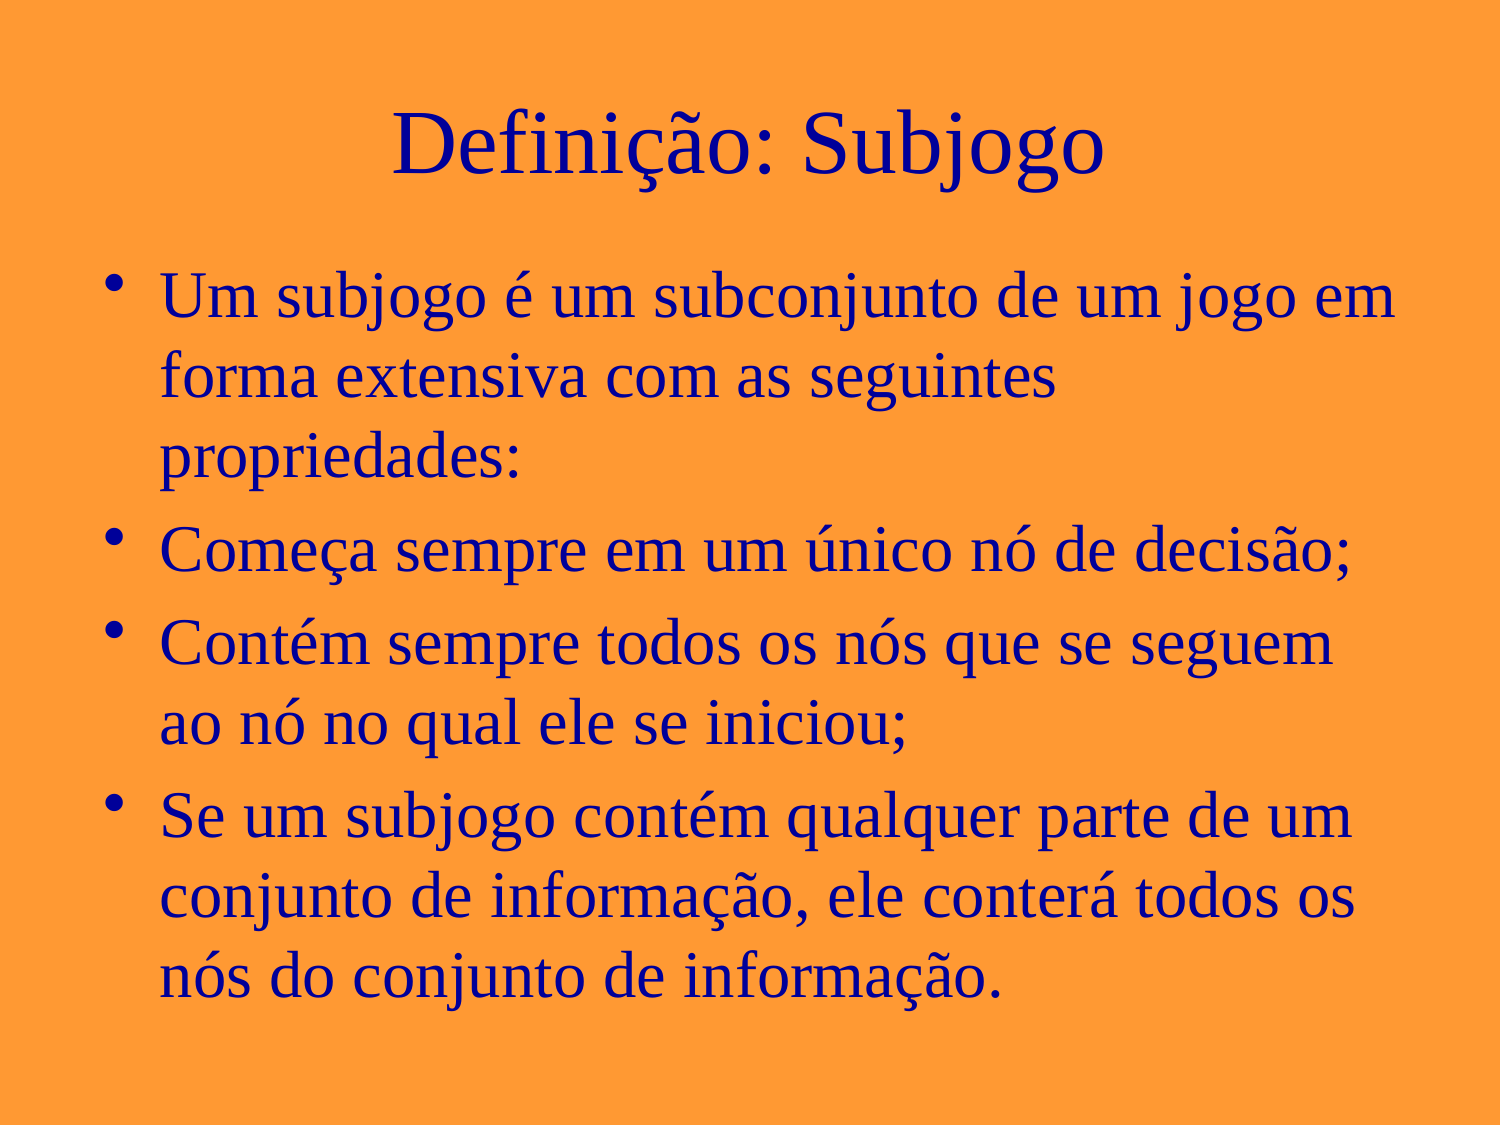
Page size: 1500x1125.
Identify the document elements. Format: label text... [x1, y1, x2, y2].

title Definição: Subjogo [111, 77, 1388, 197]
list Um subjogo é um subconjunto de um jogo em forma extensiva com as seguintes propriedades: Começa sempre em um único nó de decisão; Contém sempre todos os nós que se seguem ao nó no qual ele se iniciou; Se um subjogo contém qualquer parte de um conjunto de informação, ele conterá todos os nós do conjunto de informação. [88, 243, 1424, 1048]
